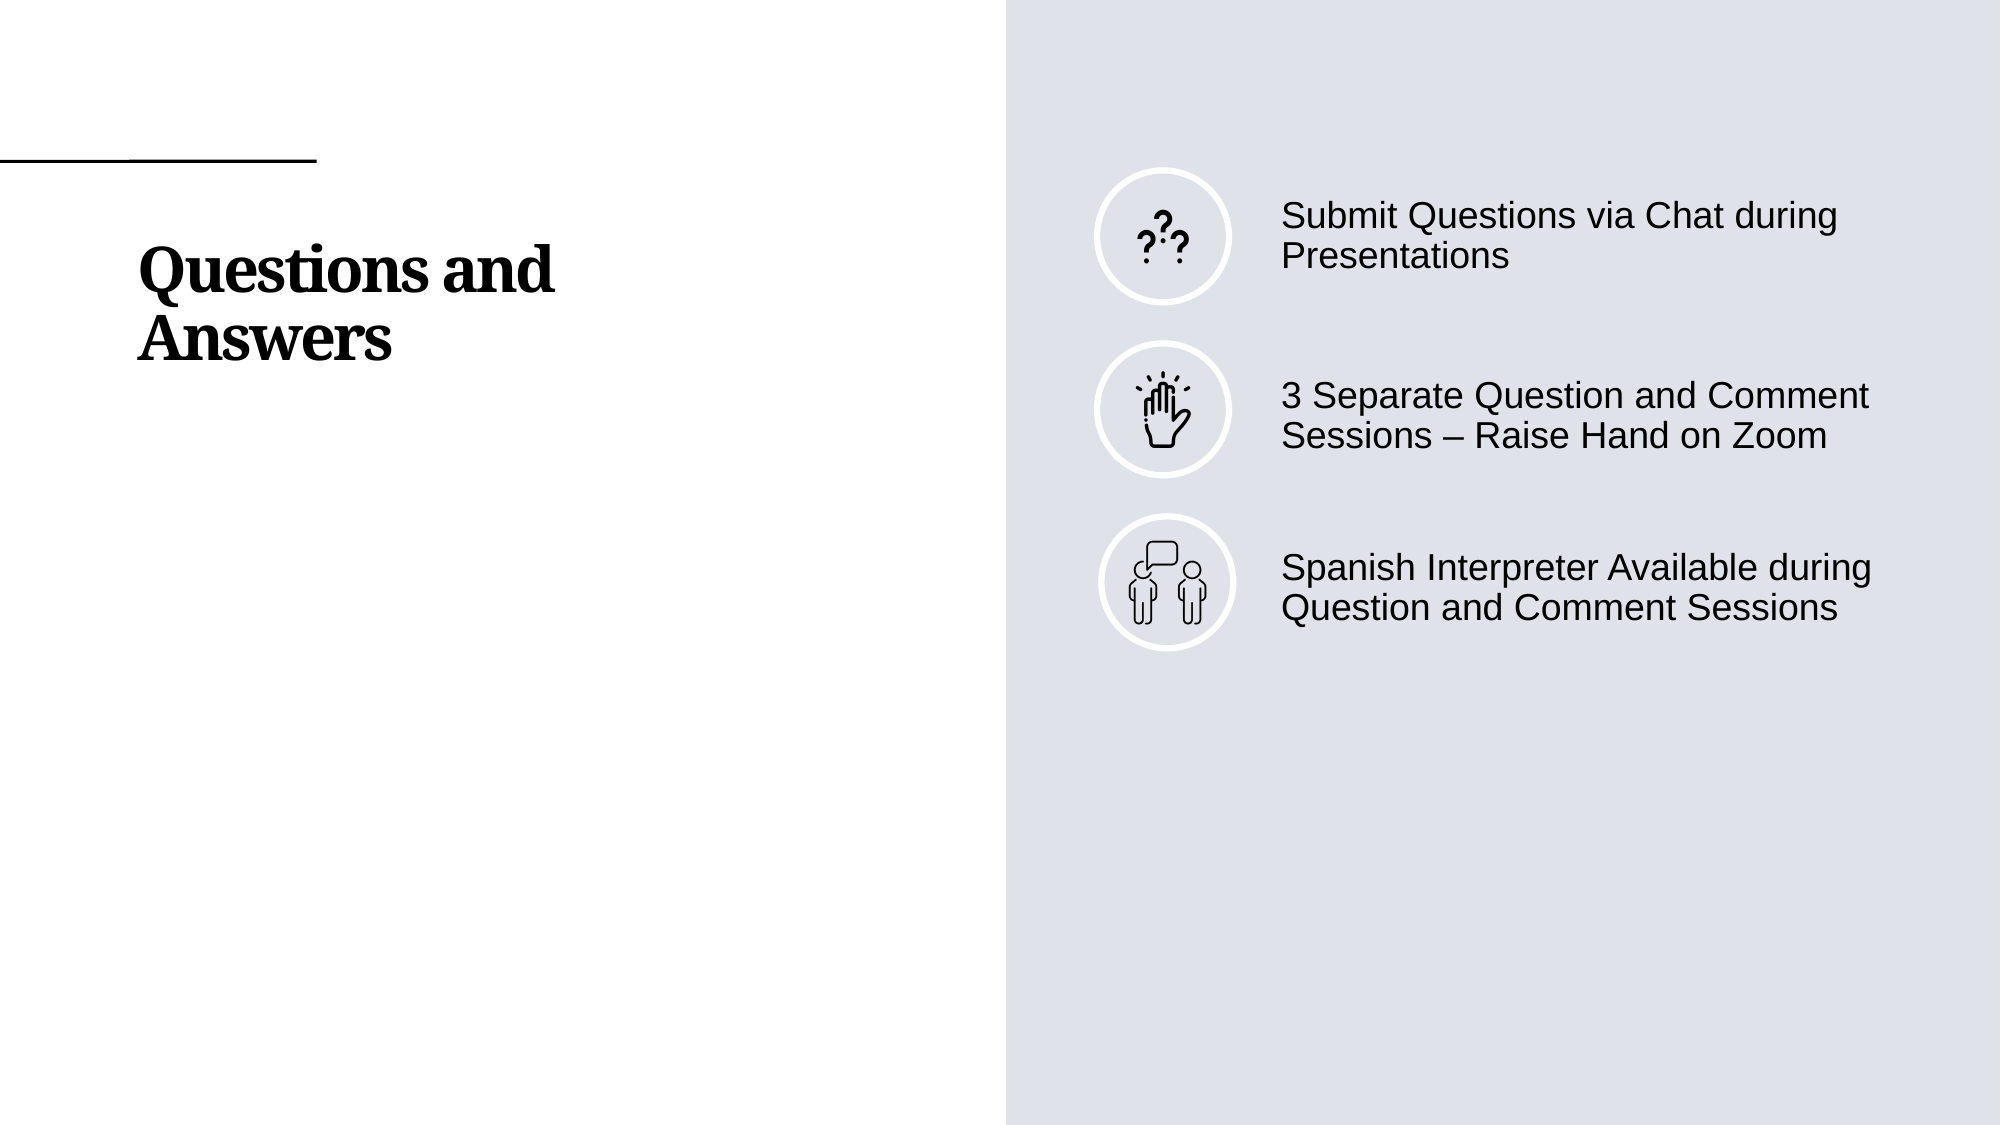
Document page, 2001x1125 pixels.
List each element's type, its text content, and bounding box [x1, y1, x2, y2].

picture [1096, 343, 1229, 476]
picture [1096, 170, 1229, 303]
picture [1101, 516, 1234, 649]
list 3 Separate Question and Comment Sessions – Raise Hand on Zoom [1266, 356, 1919, 477]
title Questions and Answers [137, 228, 796, 458]
list Spanish Interpreter Available during Question and Comment Sessions [1266, 528, 1919, 649]
list Submit Questions via Chat during Presentations [1266, 176, 1919, 297]
